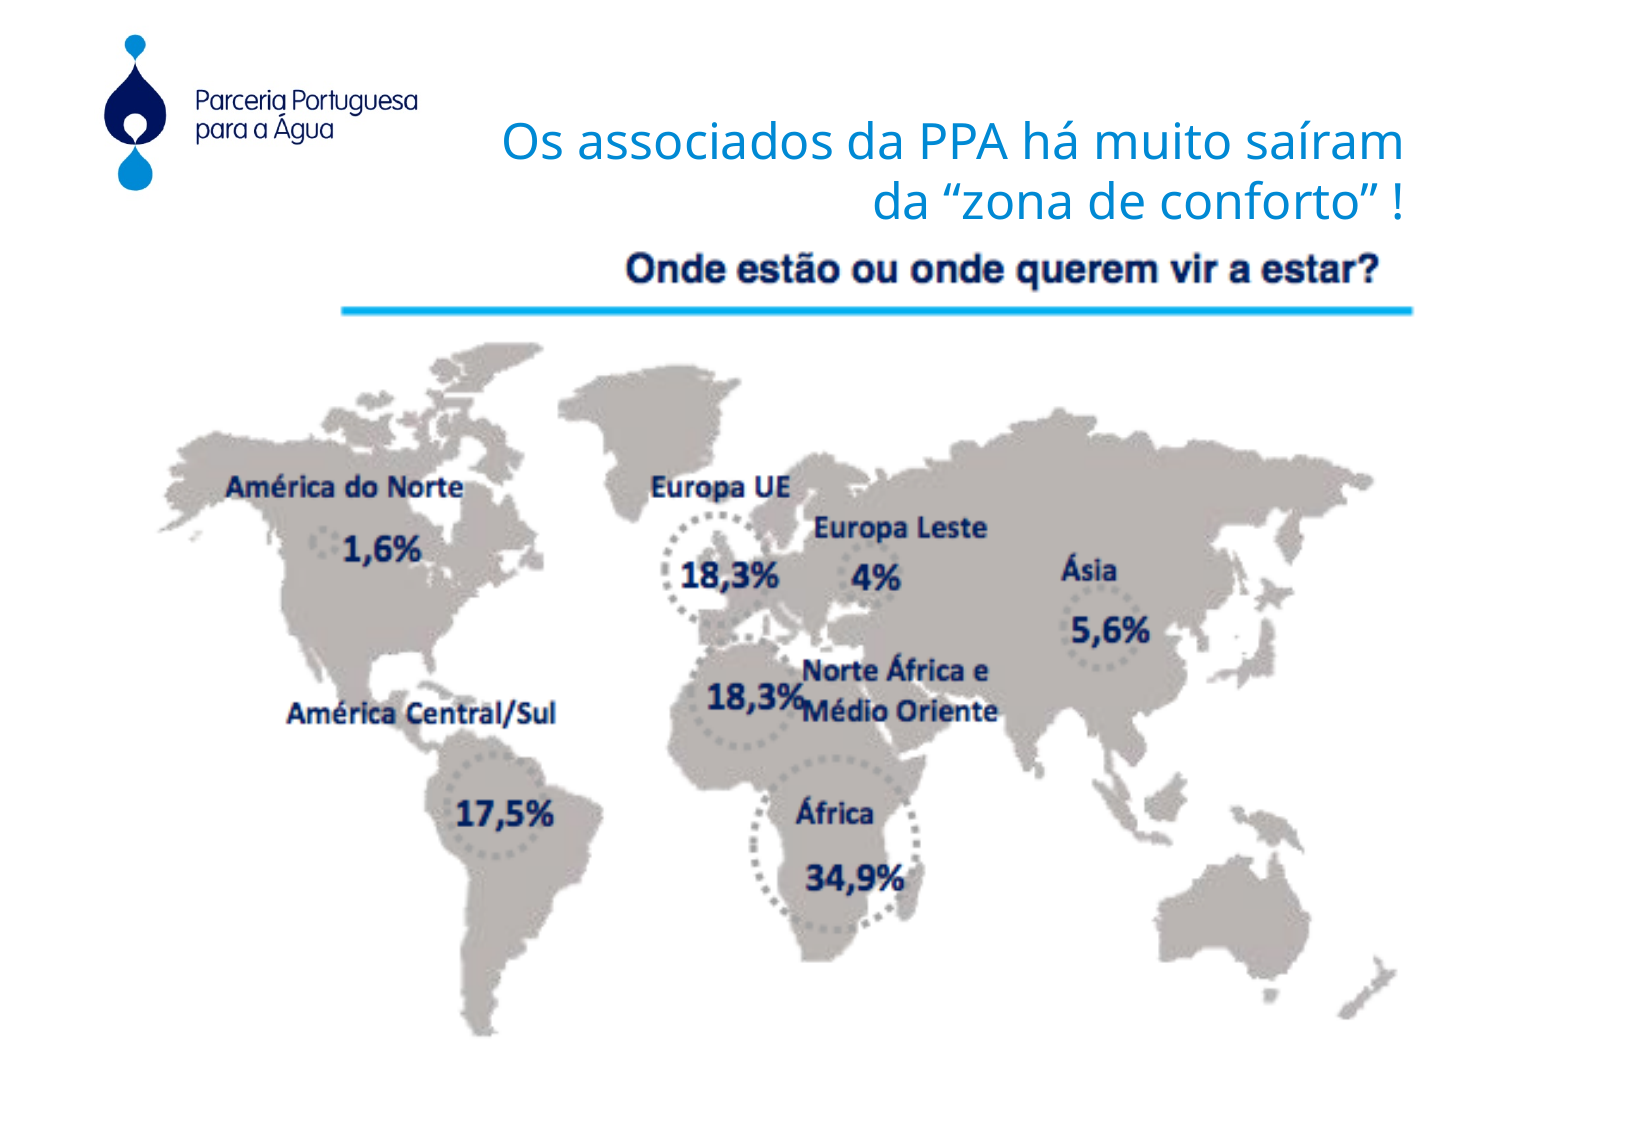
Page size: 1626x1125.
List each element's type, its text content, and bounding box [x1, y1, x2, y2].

picture [74, 24, 1498, 1095]
text_box Os associados da PPA há muito saíram da “zona de conforto” ! [434, 118, 1421, 199]
